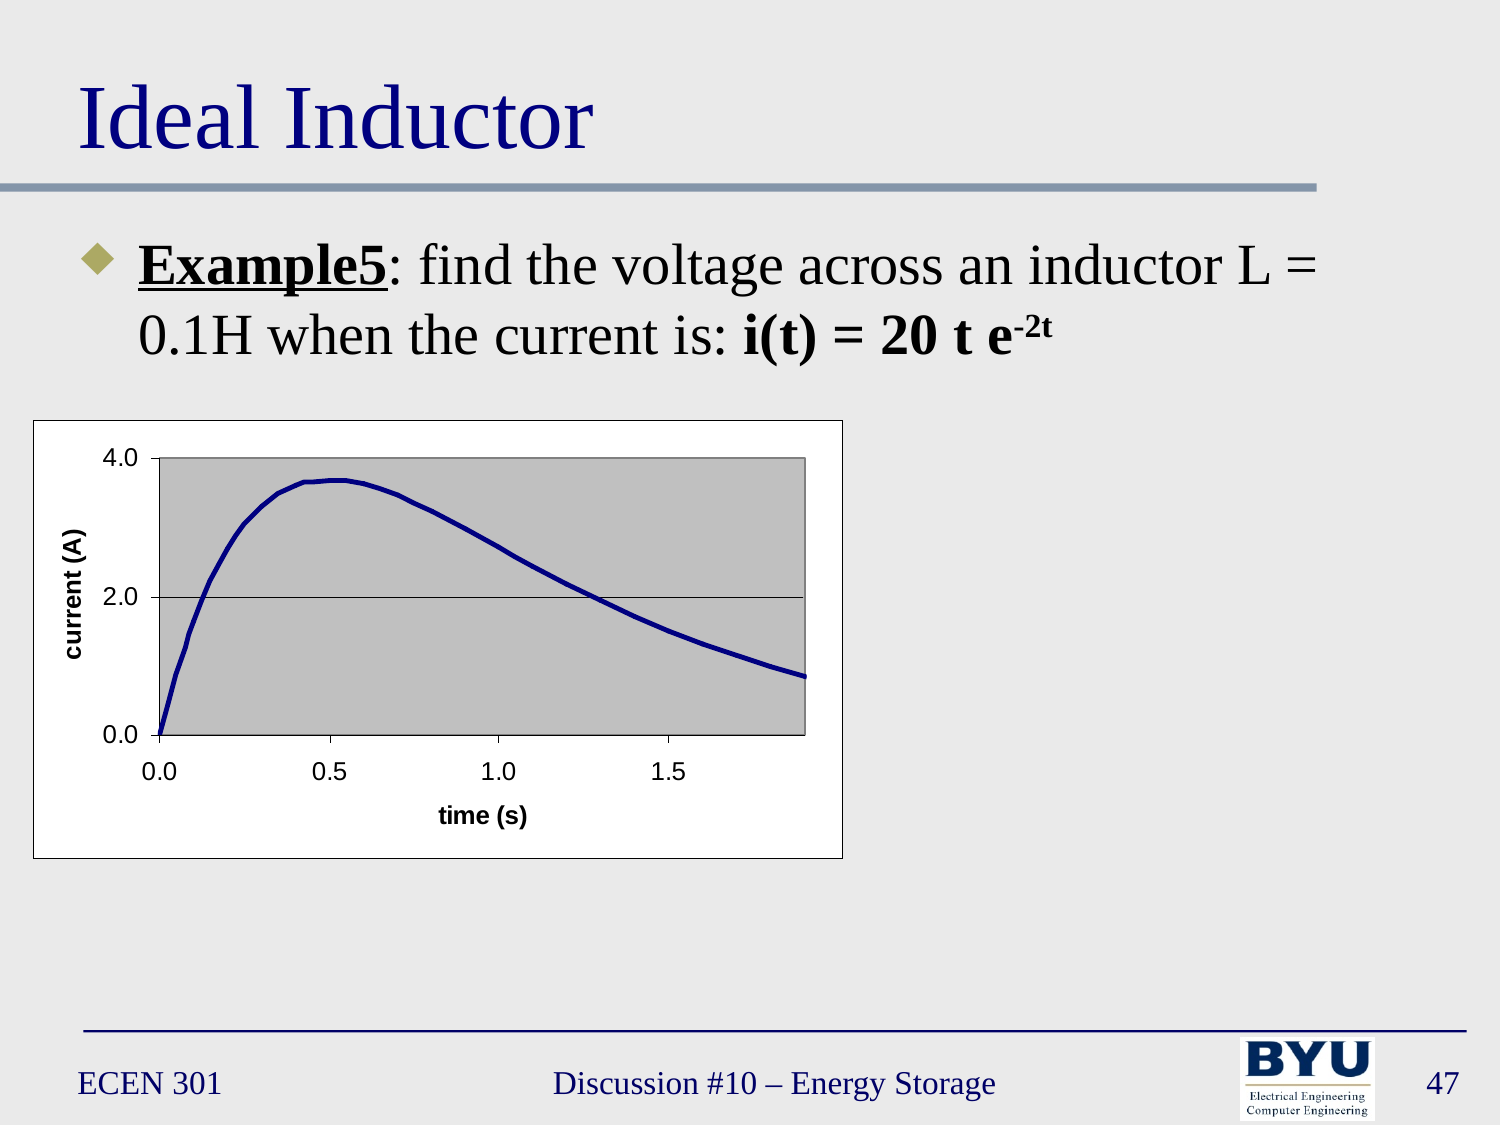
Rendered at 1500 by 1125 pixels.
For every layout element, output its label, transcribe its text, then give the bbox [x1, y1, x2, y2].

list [24, 412, 853, 867]
footer Discussion #10 – Energy Storage [487, 1049, 1063, 1113]
slide_number ECEN 301 [62, 1049, 388, 1113]
picture [1240, 1113, 1375, 1121]
picture [1240, 1037, 1375, 1049]
title Ideal Inductor [62, 24, 1438, 176]
list Example5: find the voltage across an inductor L = 0.1H when the current is: i(t) = 20 t e-2t [66, 218, 1463, 451]
slide_number 47 [1162, 1049, 1476, 1113]
